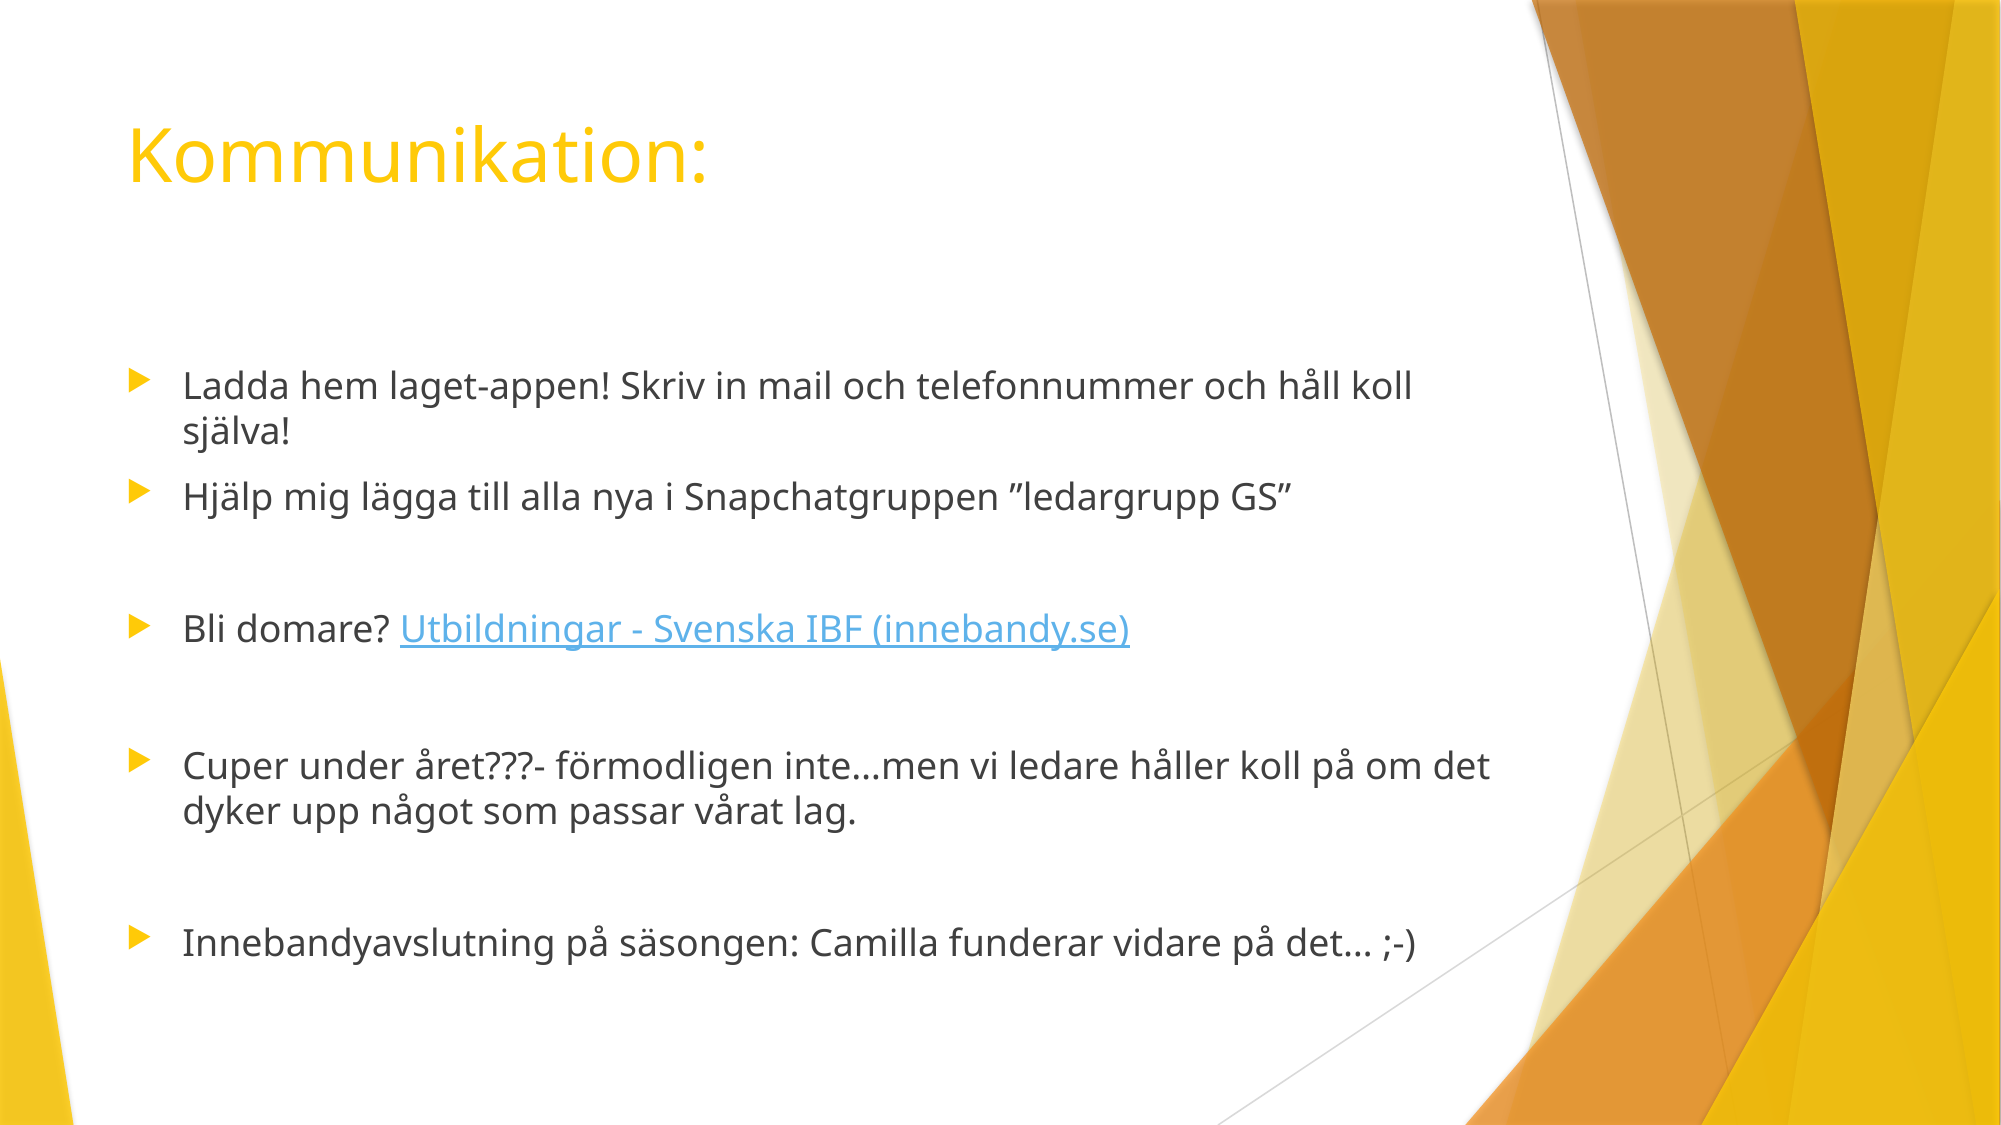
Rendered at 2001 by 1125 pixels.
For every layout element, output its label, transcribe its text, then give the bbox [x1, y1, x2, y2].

list Ladda hem laget-appen! Skriv in mail och telefonnummer och håll koll själva! Hjälp mig lägga till alla nya i Snapchatgruppen ”ledargrupp GS” Bli domare? Utbildningar - Svenska IBF (innebandy.se) Cuper under året???- förmodligen inte…men vi ledare håller koll på om det dyker upp något som passar vårat lag. Innebandyavslutning på säsongen: Camilla funderar vidare på det… ;-) [111, 354, 1522, 992]
title Kommunikation: [111, 99, 1522, 317]
